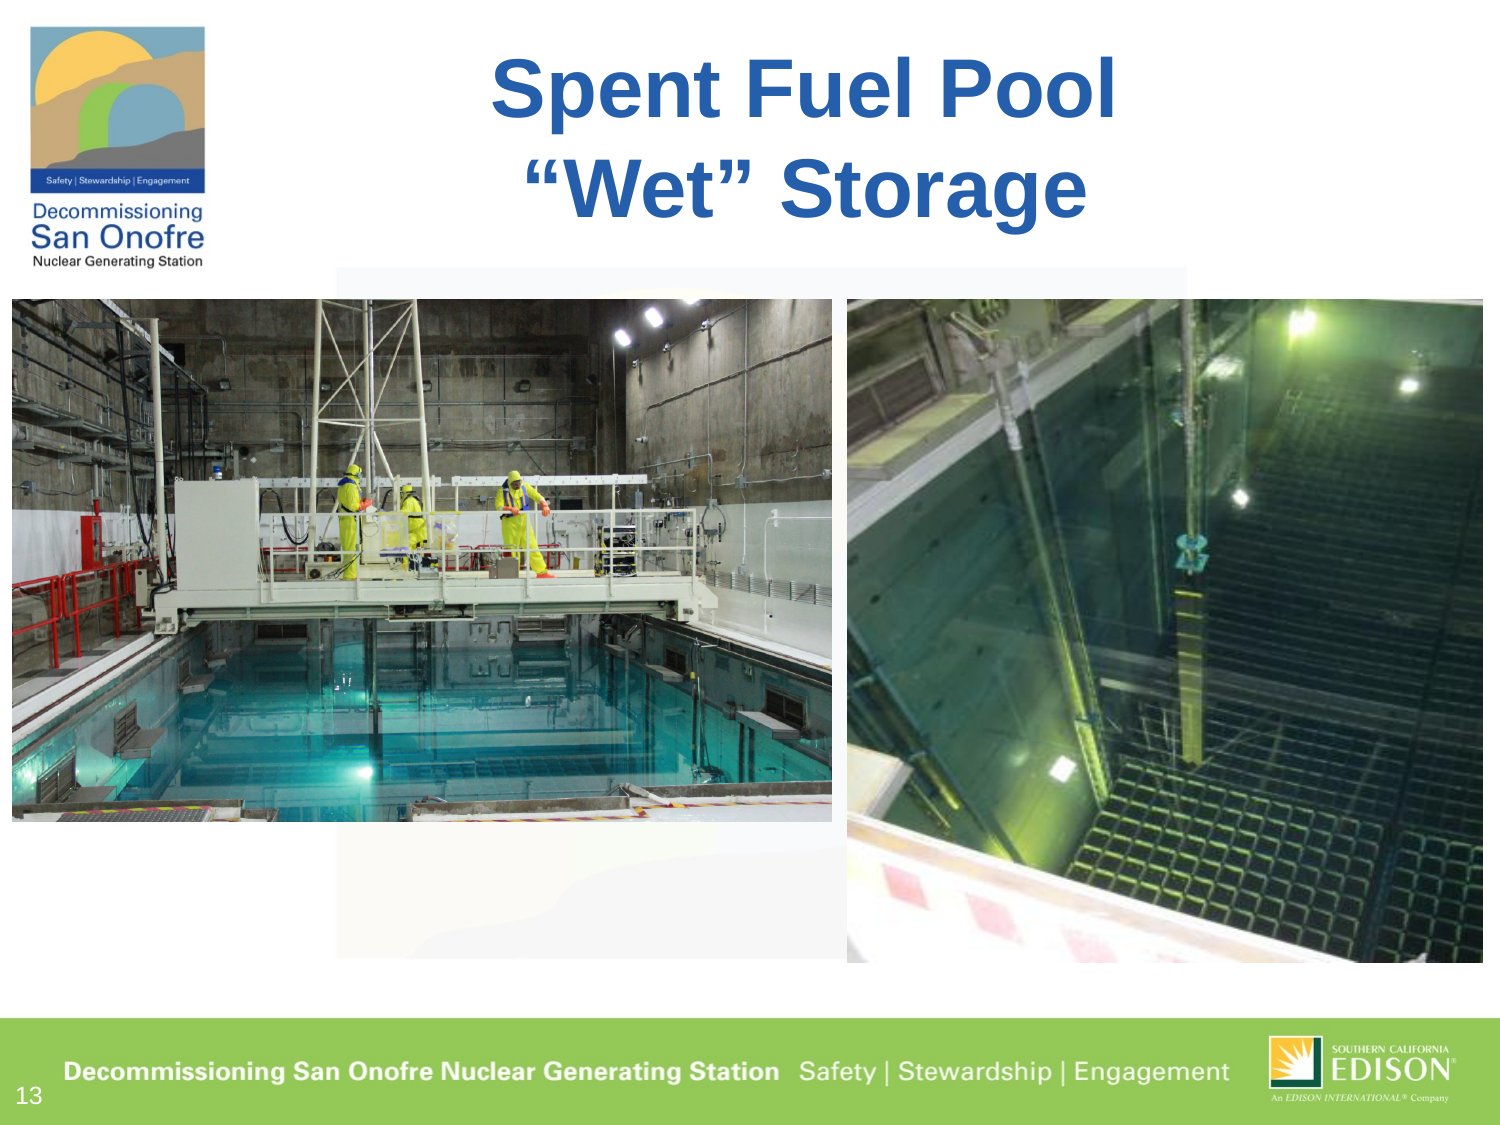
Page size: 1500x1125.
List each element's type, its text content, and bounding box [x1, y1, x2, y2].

title Spent Fuel Pool “Wet” Storage [196, 27, 1415, 269]
picture [0, 0, 1500, 1125]
slide_number 13 [0, 1065, 350, 1125]
